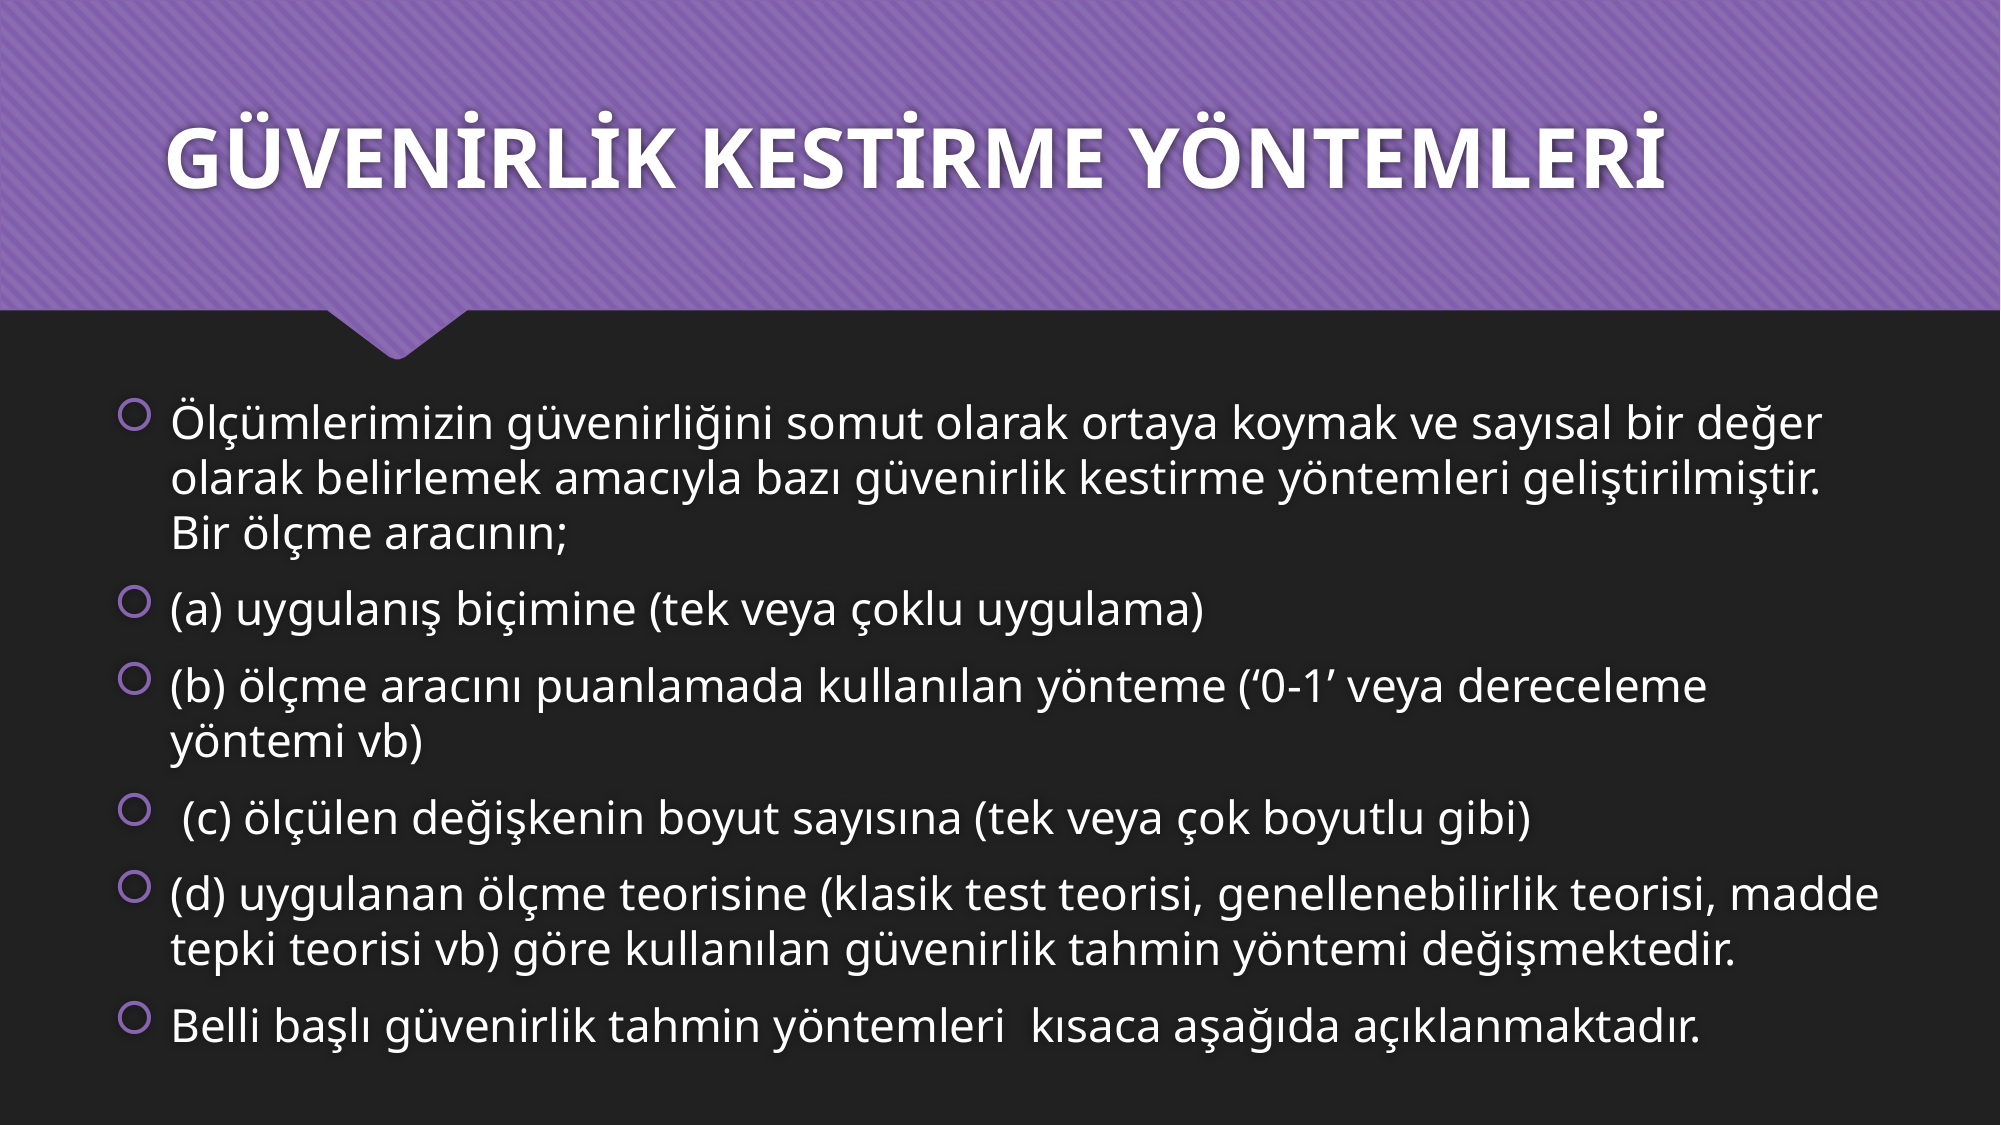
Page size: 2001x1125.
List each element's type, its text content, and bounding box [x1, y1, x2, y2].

list Ölçümlerimizin güvenirliğini somut olarak ortaya koymak ve sayısal bir değer olarak belirlemek amacıyla bazı güvenirlik kestirme yöntemleri geliştirilmiştir. Bir ölçme aracının; (a) uygulanış biçimine (tek veya çoklu uygulama) (b) ölçme aracını puanlamada kullanılan yönteme (‘0-1’ veya dereceleme yöntemi vb) (c) ölçülen değişkenin boyut sayısına (tek veya çok boyutlu gibi) (d) uygulanan ölçme teorisine (klasik test teorisi, genellenebilirlik teorisi, madde tepki teorisi vb) göre kullanılan güvenirlik tahmin yöntemi değişmektedir. Belli başlı güvenirlik tahmin yöntemleri kısaca aşağıda açıklanmaktadır. [99, 387, 1904, 1125]
title GÜVENİRLİK KESTİRME YÖNTEMLERİ [148, 153, 1884, 313]
